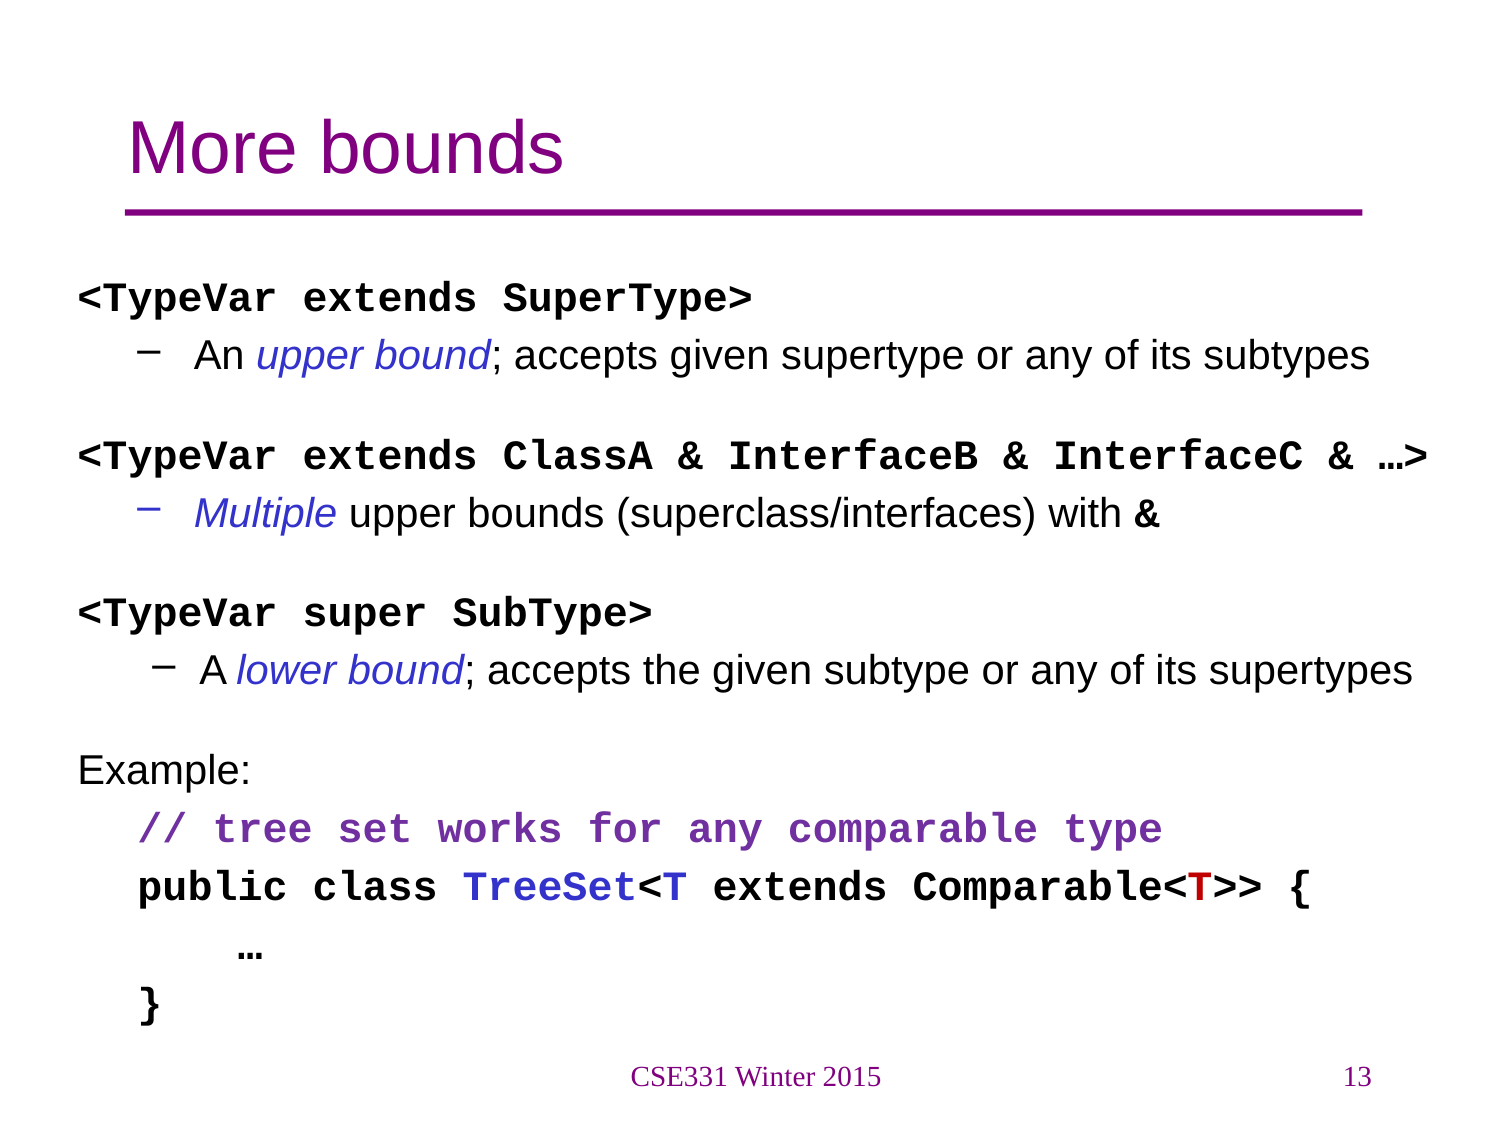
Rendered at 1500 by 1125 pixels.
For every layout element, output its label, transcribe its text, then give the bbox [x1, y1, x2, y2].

slide_number 13 [1074, 1049, 1388, 1125]
list <TypeVar extends SuperType> An upper bound; accepts given supertype or any of its subtypes <TypeVar extends ClassA & InterfaceB & InterfaceC & …> Multiple upper bounds (superclass/interfaces) with & <TypeVar super SubType> A lower bound; accepts the given subtype or any of its supertypes Example: // tree set works for any comparable type public class TreeSet<T extends Comparable<T>> { … } [62, 262, 1463, 1063]
footer CSE331 Winter 2015 [474, 1049, 1038, 1125]
title More bounds [112, 50, 1388, 238]
